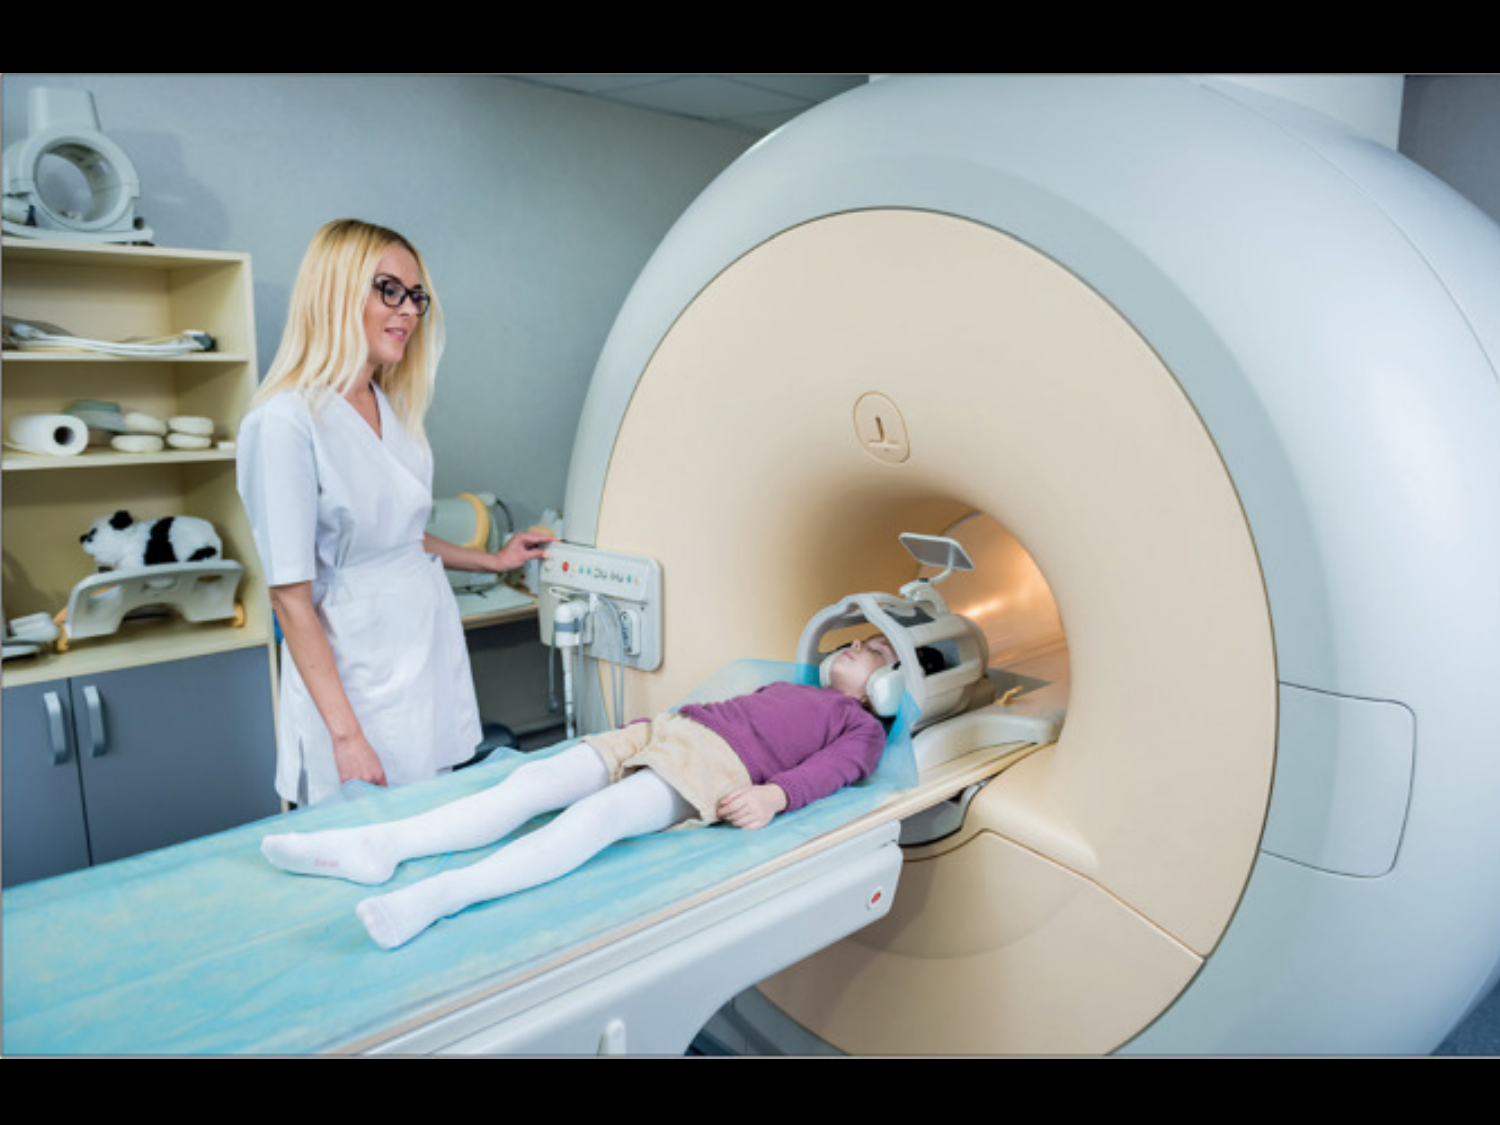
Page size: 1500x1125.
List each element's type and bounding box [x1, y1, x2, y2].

picture [0, 73, 1500, 1059]
